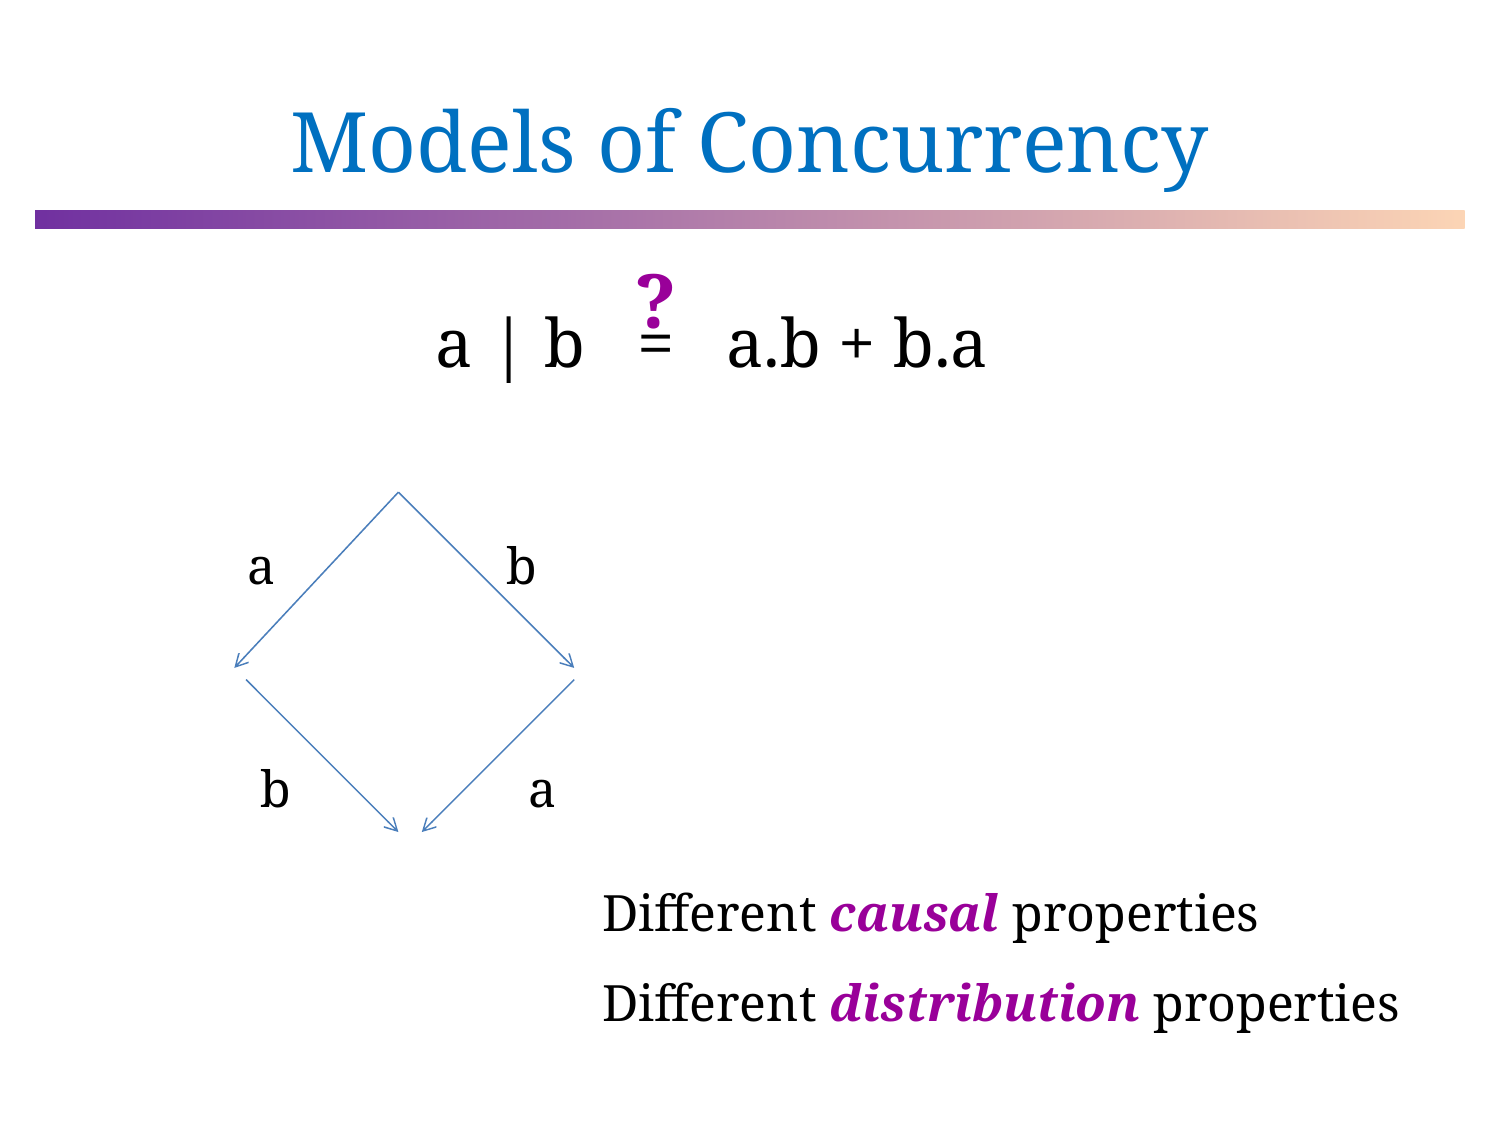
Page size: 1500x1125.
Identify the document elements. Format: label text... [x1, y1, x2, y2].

text_box Different causal properties Different distribution properties [587, 843, 1415, 1039]
text_box ? [621, 246, 692, 351]
text_box b [1426, 211, 1430, 229]
list a | b = a.b + b.a [339, 292, 1086, 398]
title Models of Concurrency [75, 45, 1425, 233]
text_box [228, 497, 393, 663]
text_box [398, 491, 575, 669]
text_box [245, 679, 399, 833]
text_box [421, 679, 575, 833]
